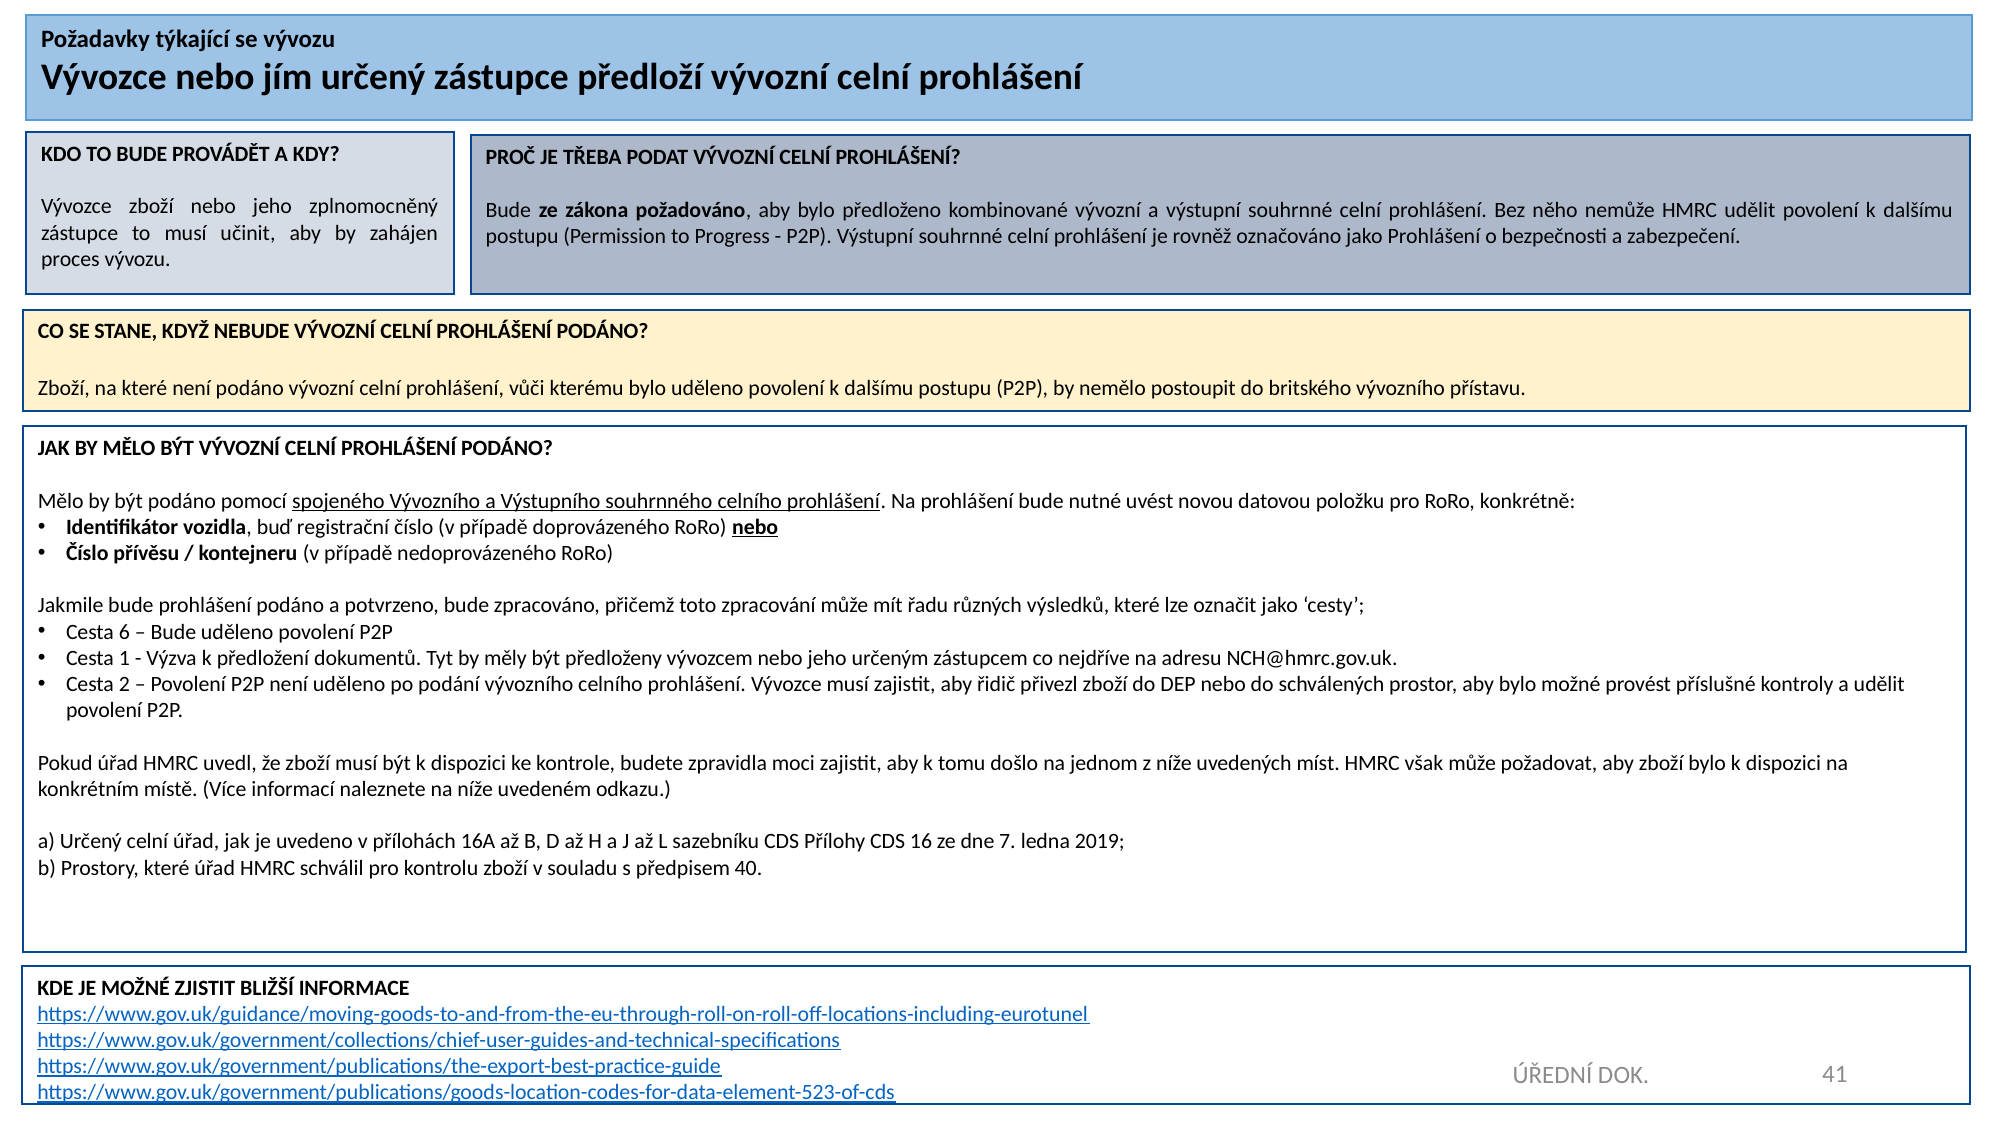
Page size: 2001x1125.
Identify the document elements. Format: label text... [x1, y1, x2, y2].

text_box JAK BY MĚLO BÝT VÝVOZNÍ CELNÍ PROHLÁŠENÍ PODÁNO? Mělo by být podáno pomocí spojeného Vývozního a Výstupního souhrnného celního prohlášení. Na prohlášení bude nutné uvést novou datovou položku pro RoRo, konkrétně: Identifikátor vozidla, buď registrační číslo (v případě doprovázeného RoRo) nebo Číslo přívěsu / kontejneru (v případě nedoprovázeného RoRo) Jakmile bude prohlášení podáno a potvrzeno, bude zpracováno, přičemž toto zpracování může mít řadu různých výsledků, které lze označit jako ‘cesty’; Cesta 6 – Bude uděleno povolení P2P Cesta 1 - Výzva k předložení dokumentů. Tyt by měly být předloženy vývozcem nebo jeho určeným zástupcem co nejdříve na adresu NCH@hmrc.gov.uk. Cesta 2 – Povolení P2P není uděleno po podání vývozního celního prohlášení. Vývozce musí zajistit, aby řidič přivezl zboží do DEP nebo do schválených prostor, aby bylo možné provést příslušné kontroly a udělit povolení P2P. Pokud úřad HMRC uvedl, že zboží musí být k dispozici ke kontrole, budete zpravidla moci zajistit, aby k tomu došlo na jednom z níže uvedených míst. HMRC však může požadovat, aby zboží bylo k dispozici na konkrétním místě. (Více informací naleznete na níže uvedeném odkazu.) a) Určený celní úřad, jak je uvedeno v přílohách 16A až B, D až H a J až L sazebníku CDS Přílohy CDS 16 ze dne 7. ledna 2019; b) Prostory, které úřad HMRC schválil pro kontrolu zboží v souladu s předpisem 40. [22, 425, 1967, 953]
text_box PROČ JE TŘEBA PODAT VÝVOZNÍ CELNÍ PROHLÁŠENÍ? Bude ze zákona požadováno, aby bylo předloženo kombinované vývozní a výstupní souhrnné celní prohlášení. Bez něho nemůže HMRC udělit povolení k dalšímu postupu (Permission to Progress - P2P). Výstupní souhrnné celní prohlášení je rovněž označováno jako Prohlášení o bezpečnosti a zabezpečení. [470, 134, 1971, 295]
text_box KDE JE MOŽNÉ ZJISTIT BLIŽŠÍ INFORMACE https://www.gov.uk/guidance/moving-goods-to-and-from-the-eu-through-roll-on-roll-off-locations-including-eurotunel https://www.gov.uk/government/collections/chief-user-guides-and-technical-specifications https://www.gov.uk/government/publications/the-export-best-practice-guide https://www.gov.uk/government/publications/goods-location-codes-for-data-element-523-of-cds [21, 965, 1971, 1105]
footer ÚŘEDNÍ DOK. [1246, 1043, 1922, 1104]
text_box KDO TO BUDE PROVÁDĚT A KDY? Vývozce zboží nebo jeho zplnomocněný zástupce to musí učinit, aby by zahájen proces vývozu. [25, 131, 455, 295]
text_box Požadavky týkající se vývozu Vývozce nebo jím určený zástupce předloží vývozní celní prohlášení [25, 14, 1973, 121]
text_box CO SE STANE, KDYŽ NEBUDE VÝVOZNÍ CELNÍ PROHLÁŠENÍ PODÁNO? Zboží, na které není podáno vývozní celní prohlášení, vůči kterému bylo uděleno povolení k dalšímu postupu (P2P), by nemělo postoupit do britského vývozního přístavu. [22, 309, 1971, 412]
